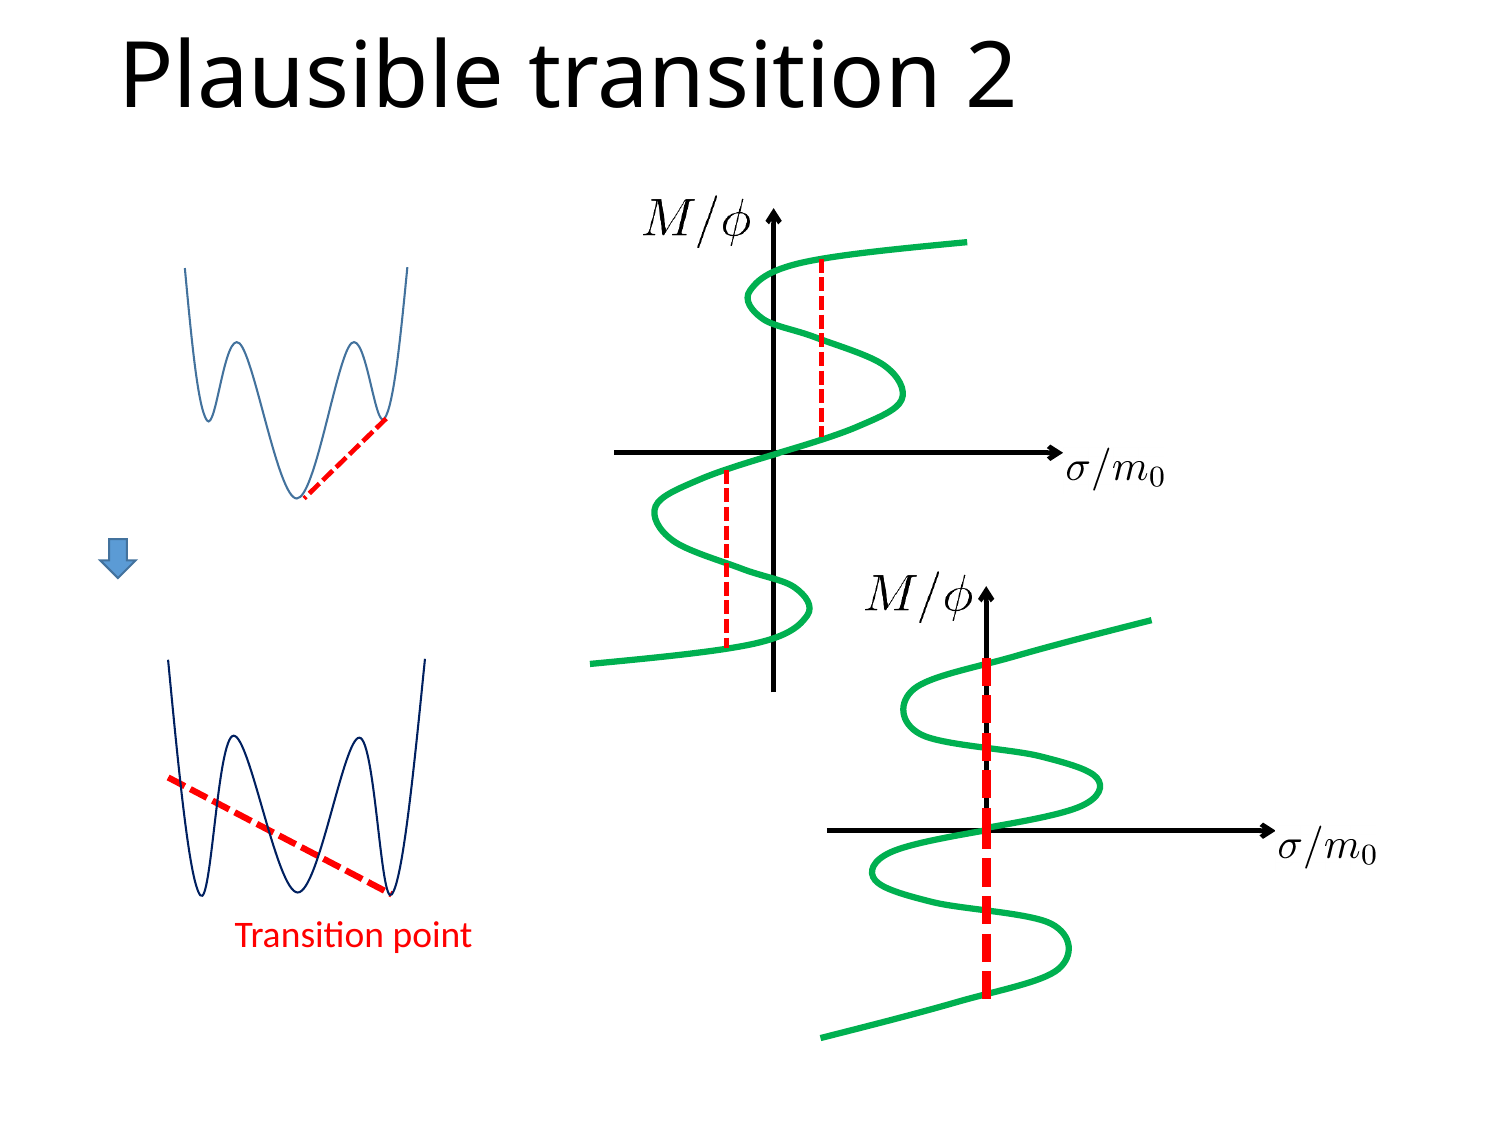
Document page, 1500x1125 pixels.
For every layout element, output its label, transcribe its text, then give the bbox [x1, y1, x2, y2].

picture [642, 195, 750, 248]
text_box [746, 270, 773, 326]
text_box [184, 267, 408, 499]
text_box [97, 538, 139, 580]
picture [1063, 447, 1164, 494]
picture [864, 571, 972, 623]
text_box [774, 241, 968, 452]
text_box [987, 909, 1070, 995]
text_box [820, 831, 986, 1040]
title Plausible transition 2 [103, 1, 1397, 156]
text_box [774, 577, 811, 640]
text_box [902, 663, 986, 749]
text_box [168, 658, 490, 964]
picture [1275, 825, 1376, 872]
text_box [589, 453, 773, 665]
text_box [987, 619, 1152, 829]
